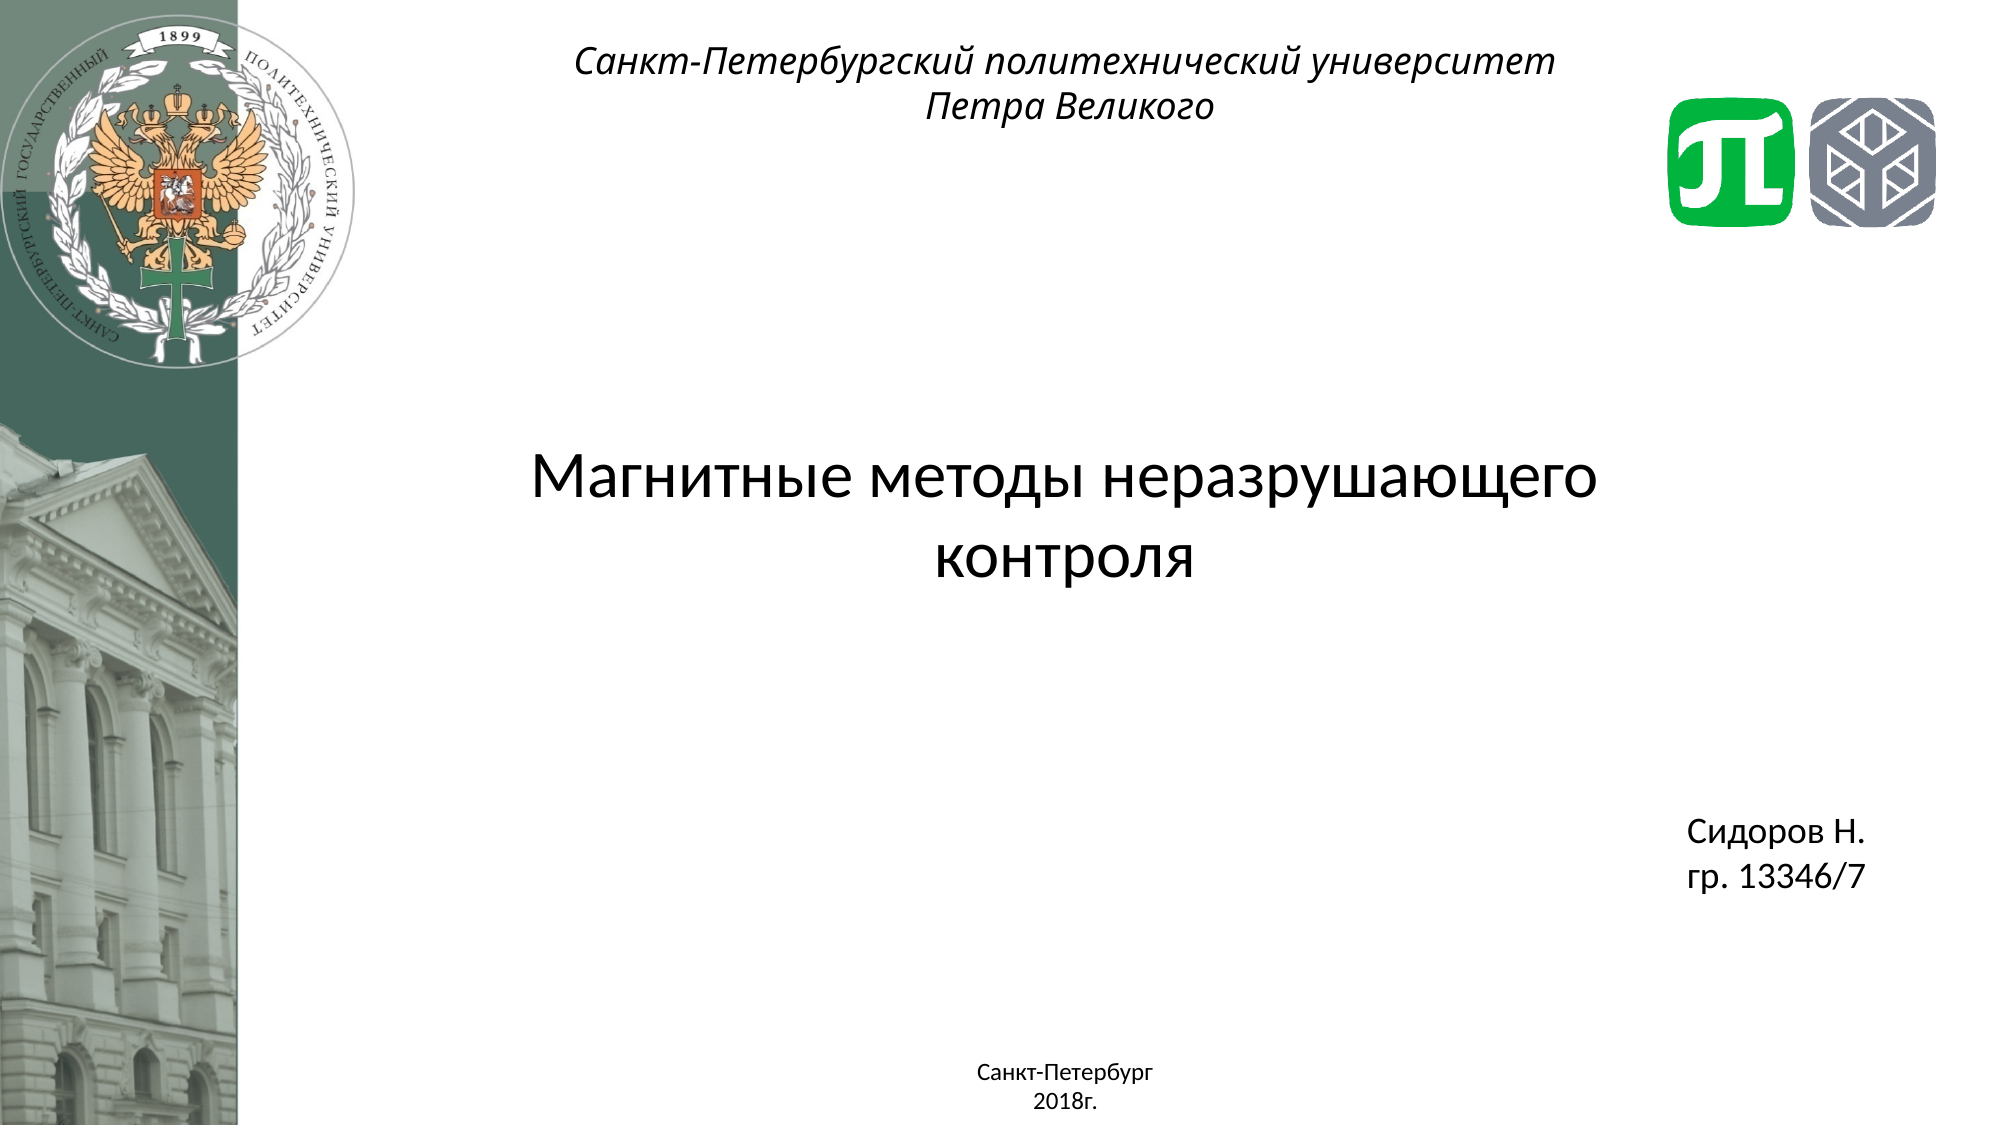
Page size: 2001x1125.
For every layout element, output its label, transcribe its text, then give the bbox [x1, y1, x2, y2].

picture [0, 0, 355, 1125]
text_box Санкт-Петербург 2018г. [962, 1047, 1169, 1123]
picture [1661, 92, 1943, 232]
text_box Магнитные методы неразрушающего контроля [462, 423, 1668, 598]
text_box Сидоров Н. гр. 13346/7 [1426, 798, 2000, 904]
text_box Санкт-Петербургский политехнический университет Петра Великого [558, 29, 1573, 225]
